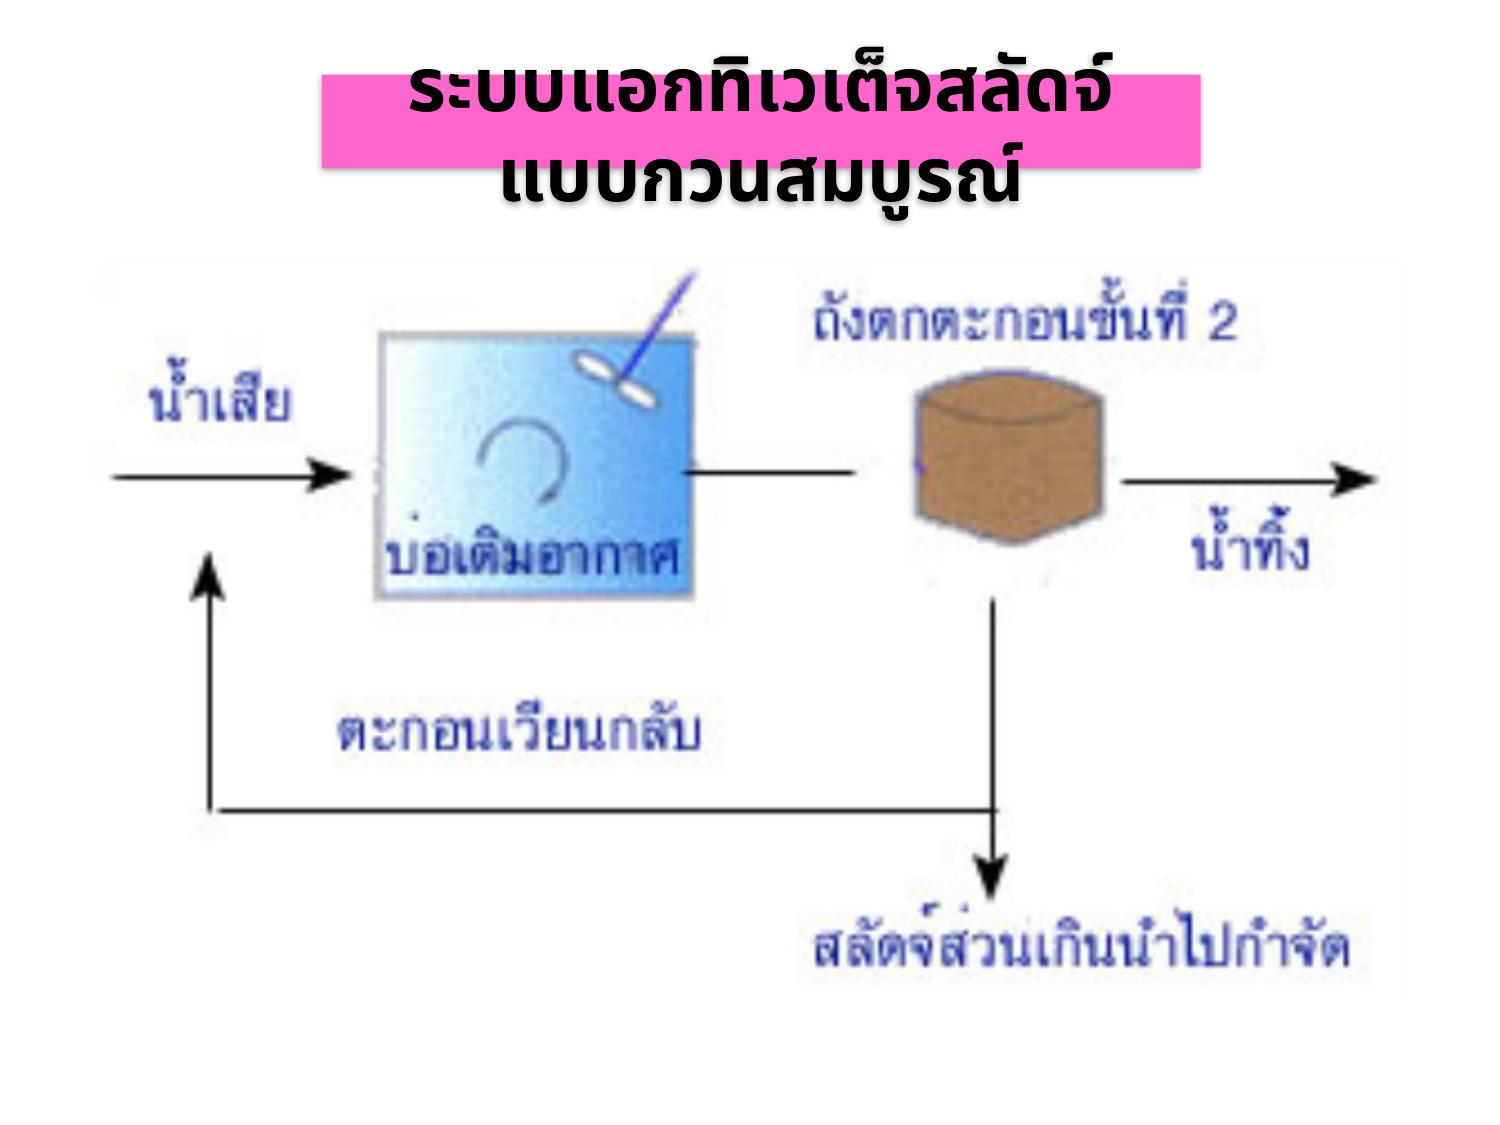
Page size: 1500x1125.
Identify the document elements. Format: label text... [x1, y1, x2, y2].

text_box ระบบแอกทิเวเต็จสลัดจ์แบบกวนสมบูรณ์ [321, 74, 1201, 169]
picture [93, 257, 1407, 1008]
